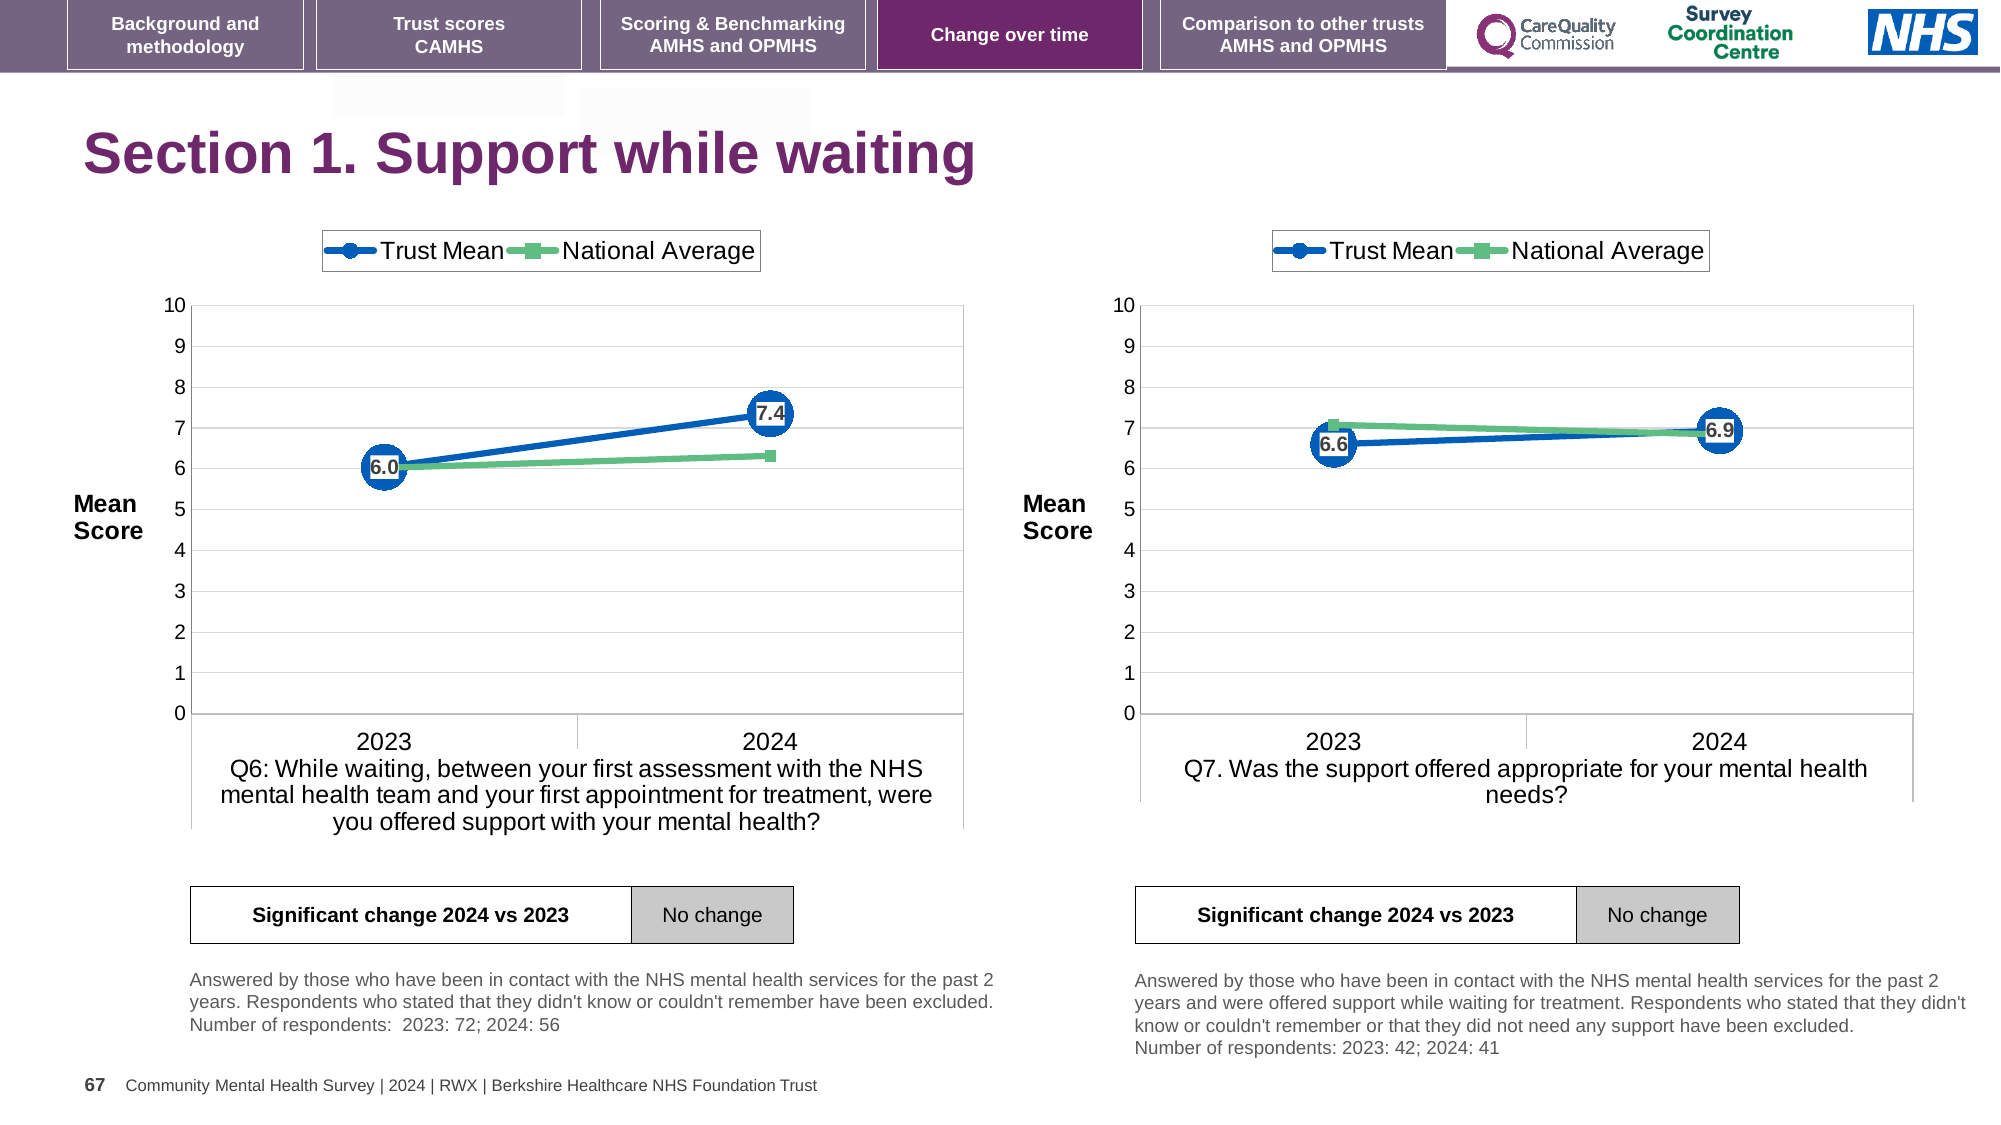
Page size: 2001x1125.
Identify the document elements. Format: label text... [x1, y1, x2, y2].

text_box 67 [84, 1065, 122, 1125]
chart [68, 228, 966, 858]
picture [1666, 3, 1794, 61]
picture [1868, 9, 1978, 55]
table_header No change [632, 887, 793, 943]
text_box Answered by those who have been in contact with the NHS mental health services for the past 2 years and were offered support while waiting for treatment. Respondents who stated that they didn't know or couldn't remember or that they did not need any support have been excluded. Number of respondents: 2023: 42; 2024: 41 [1119, 960, 1984, 1089]
table_header Significant change 2024 vs 2023 [191, 887, 631, 943]
table_header Significant change 2024 vs 2023 [1136, 887, 1576, 943]
table_header No change [1577, 887, 1739, 943]
text_box Answered by those who have been in contact with the NHS mental health services for the past 2 years. Respondents who stated that they didn't know or couldn't remember have been excluded. Number of respondents: 2023: 72; 2024: 56 [174, 959, 1039, 1043]
chart [1018, 228, 1916, 858]
picture [1476, 13, 1616, 59]
title Section 1. Support while waiting [68, 100, 1942, 209]
